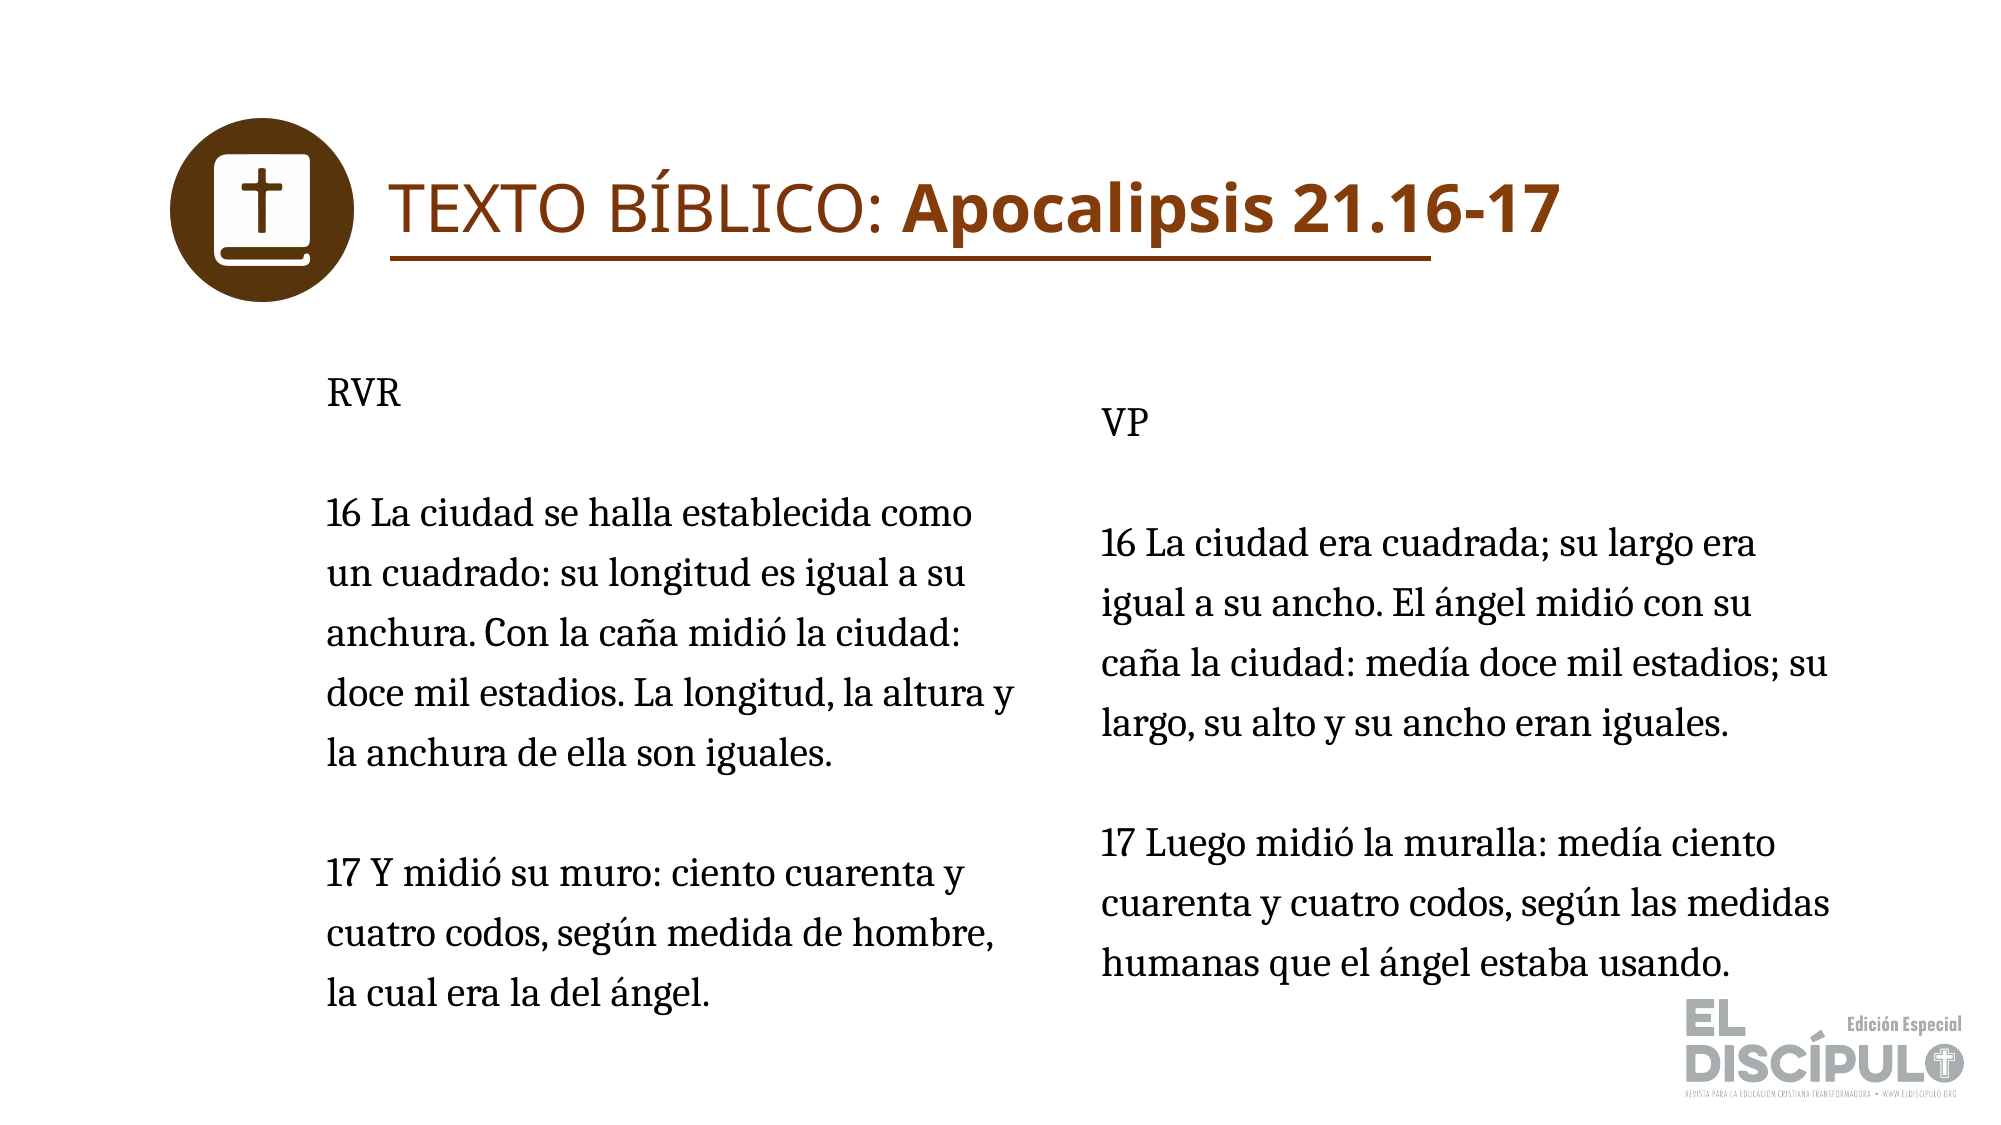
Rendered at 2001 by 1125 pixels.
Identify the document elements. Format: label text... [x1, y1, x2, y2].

picture [1685, 999, 1965, 1100]
title TEXTO BÍBLICO: Apocalipsis 21.16-17 [380, 161, 1812, 260]
text_box VP 16 La ciudad era cuadrada; su largo era igual a su ancho. El ángel midió con su caña la ciudad: medía doce mil estadios; su largo, su alto y su ancho eran iguales. 17 Luego midió la muralla: medía ciento cuarenta y cuatro codos, según las medidas humanas que el ángel estaba usando. [1093, 376, 1849, 994]
text_box RVR 16 La ciudad se halla establecida como un cuadrado: su longitud es igual a su anchura. Con la caña midió la ciudad: doce mil estadios. La longitud, la altura y la anchura de ella son iguales. 17 Y midió su muro: ciento cuarenta y cuatro codos, según medida de hombre, la cual era la del ángel. [318, 346, 1024, 1024]
picture [169, 118, 354, 303]
